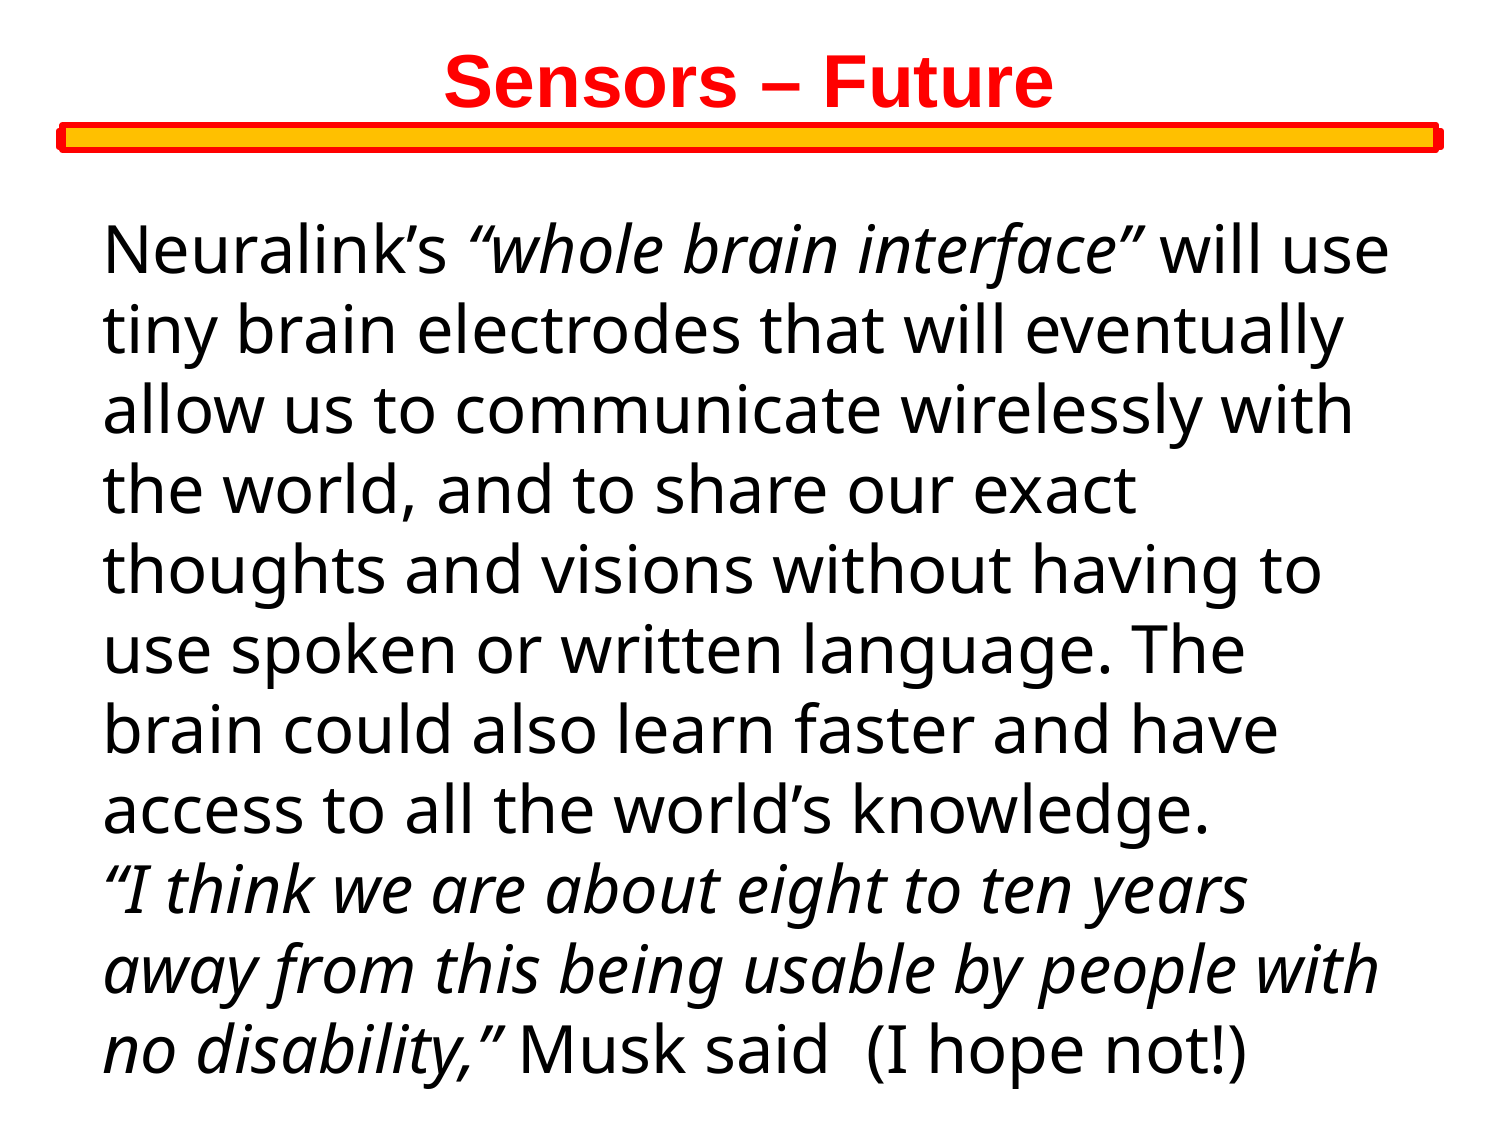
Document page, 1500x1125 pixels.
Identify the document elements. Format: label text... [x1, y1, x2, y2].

text_box [1438, 129, 1443, 149]
text_box Sensors – Future [428, 24, 1072, 130]
text_box [60, 123, 1438, 152]
text_box Neuralink’s “whole brain interface” will use tiny brain electrodes that will eventually allow us to communicate wirelessly with the world, and to share our exact thoughts and visions without having to use spoken or written language. The brain could also learn faster and have access to all the world’s knowledge. “I think we are about eight to ten years away from this being usable by people with no disability,” Musk said (I hope not!) [87, 199, 1436, 1095]
